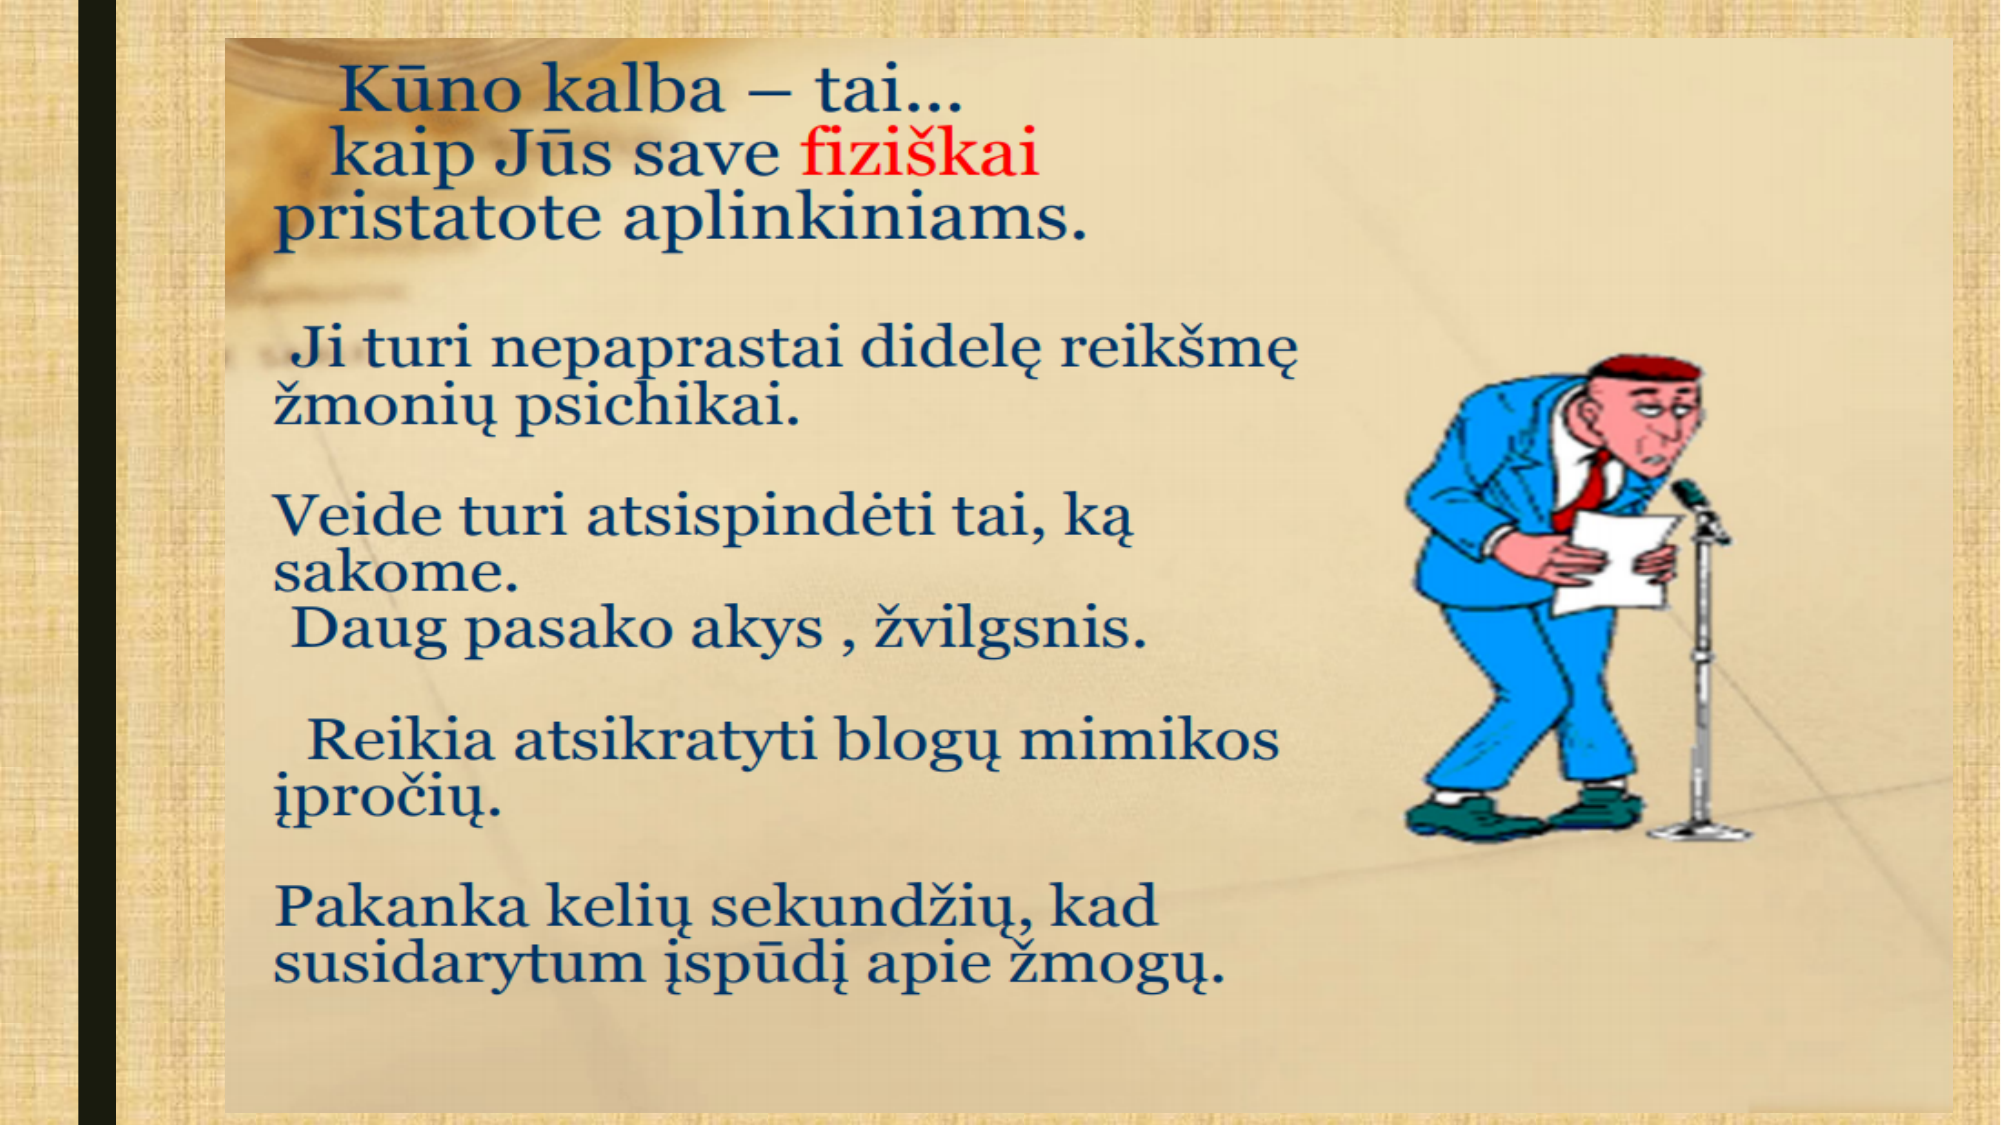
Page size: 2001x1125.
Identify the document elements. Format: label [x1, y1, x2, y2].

picture [0, 0, 78, 1125]
picture [116, 0, 2001, 1125]
list [224, 38, 1953, 1113]
